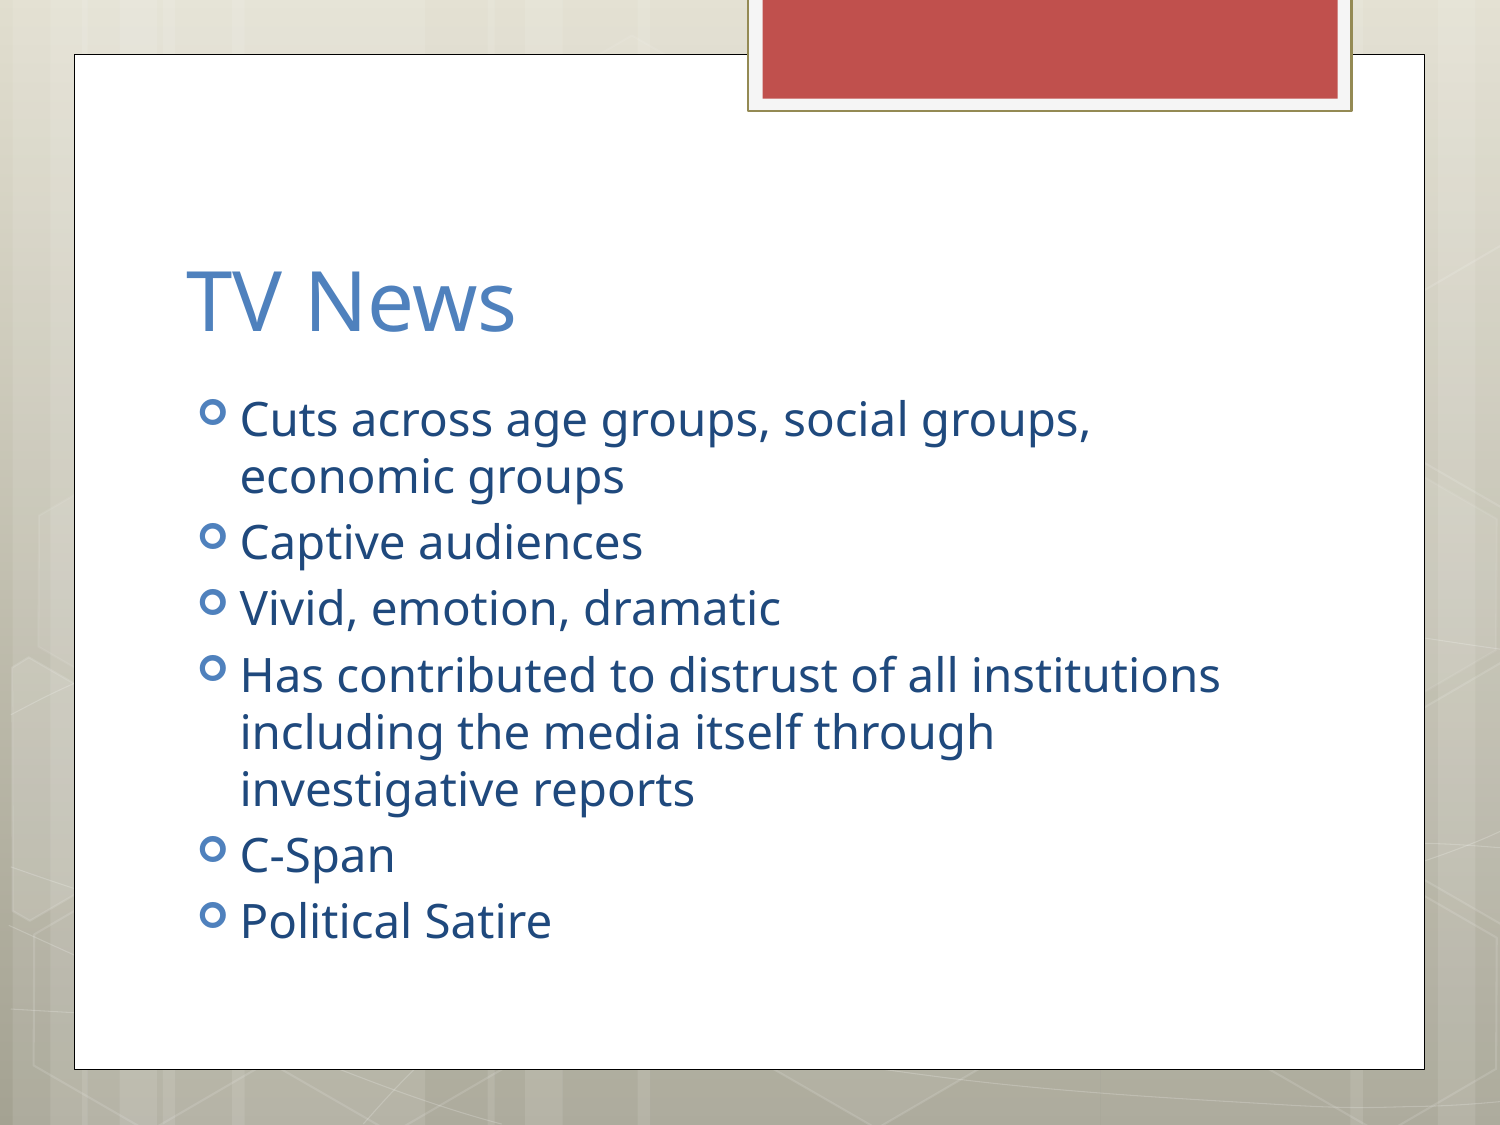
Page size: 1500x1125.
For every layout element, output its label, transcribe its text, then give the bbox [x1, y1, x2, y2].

list Cuts across age groups, social groups, economic groups Captive audiences Vivid, emotion, dramatic Has contributed to distrust of all institutions including the media itself through investigative reports C-Span Political Satire [171, 381, 1283, 957]
title TV News [171, 168, 1324, 357]
